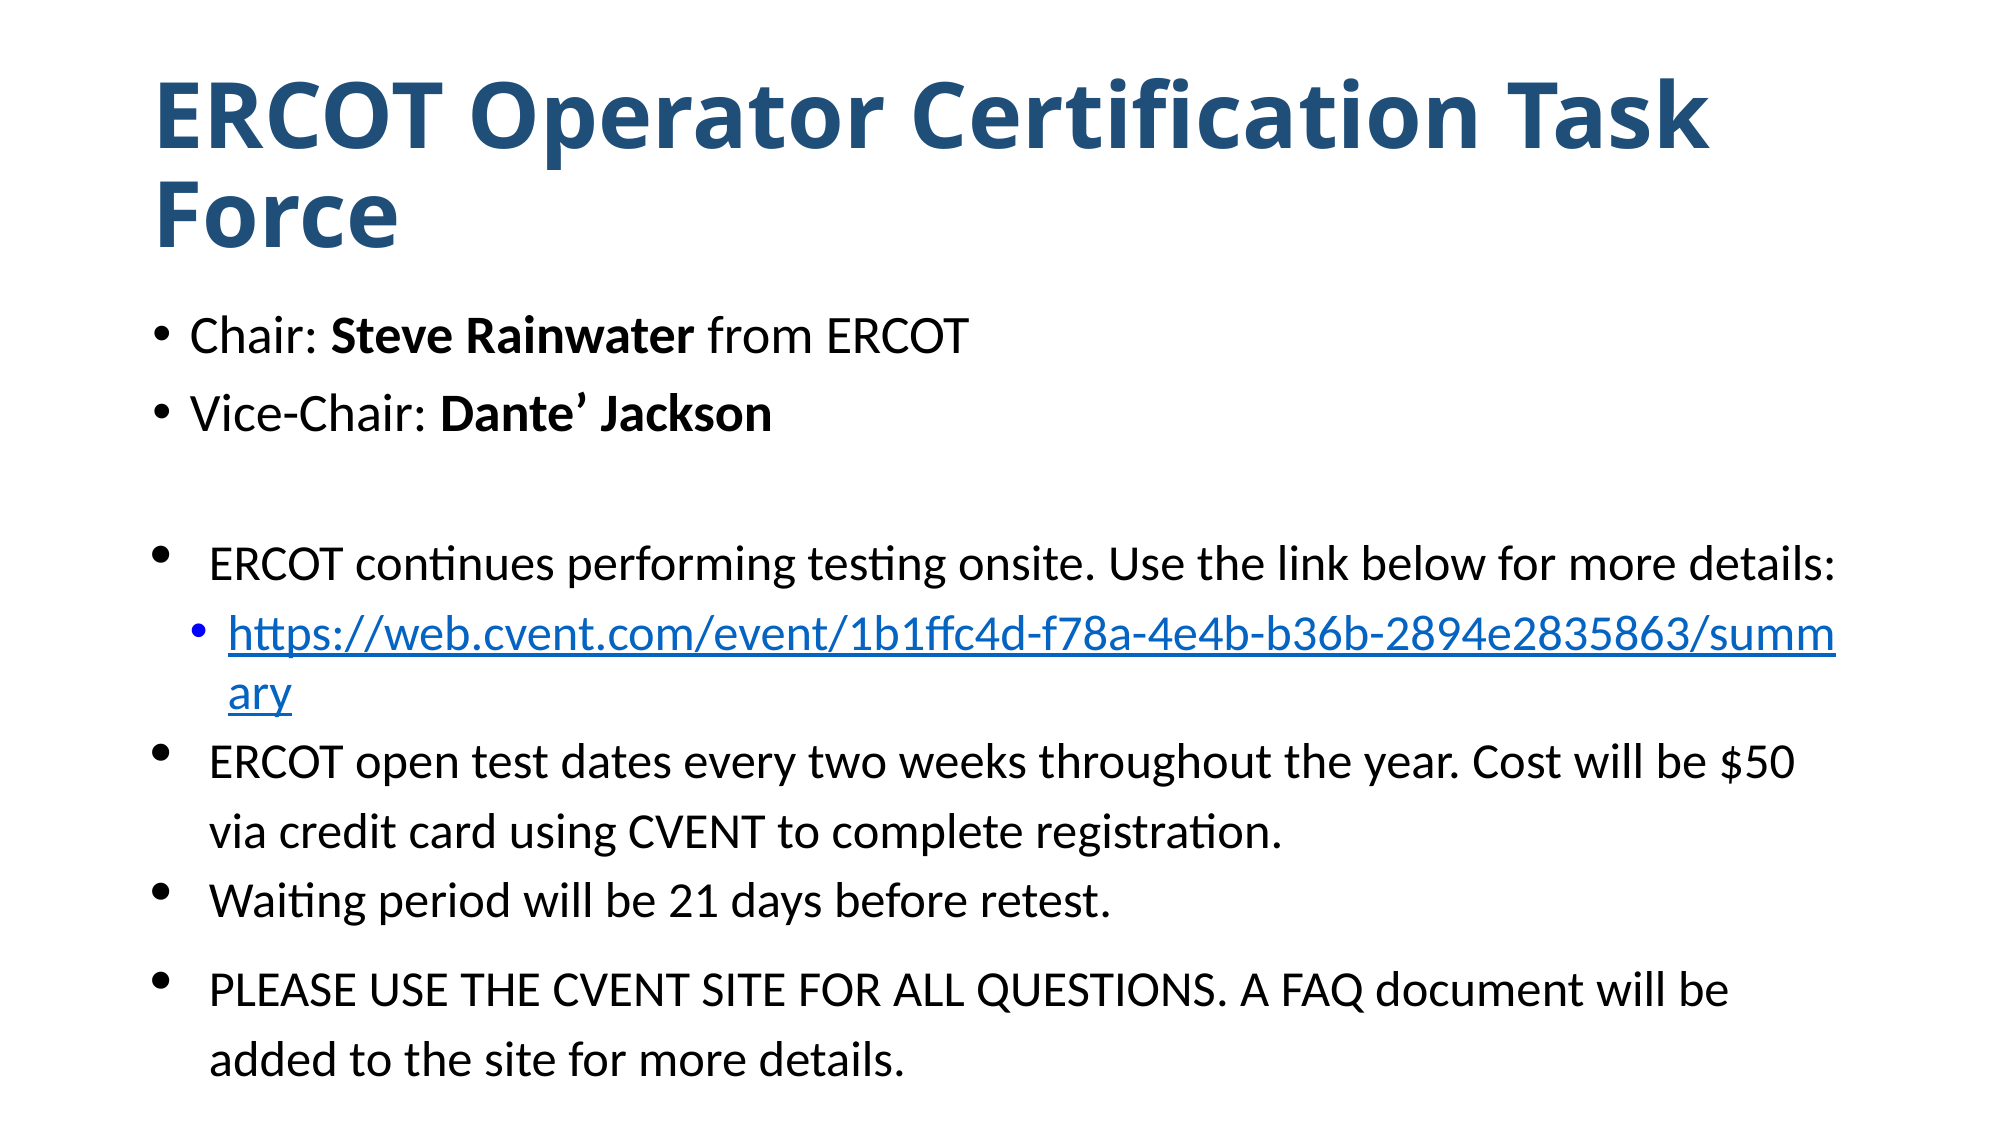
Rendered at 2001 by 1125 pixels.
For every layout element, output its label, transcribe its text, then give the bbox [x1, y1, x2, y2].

title ERCOT Operator Certification Task Force [137, 59, 1863, 278]
list Chair: Steve Rainwater from ERCOT Vice-Chair: Dante’ Jackson ERCOT continues performing testing onsite. Use the link below for more details: https://web.cvent.com/event/1b1ffc4d-f78a-4e4b-b36b-2894e2835863/summary ERCOT open test dates every two weeks throughout the year. Cost will be $50 via credit card using CVENT to complete registration. Waiting period will be 21 days before retest. PLEASE USE THE CVENT SITE FOR ALL QUESTIONS. A FAQ document will be added to the site for more details. [137, 299, 1863, 1047]
